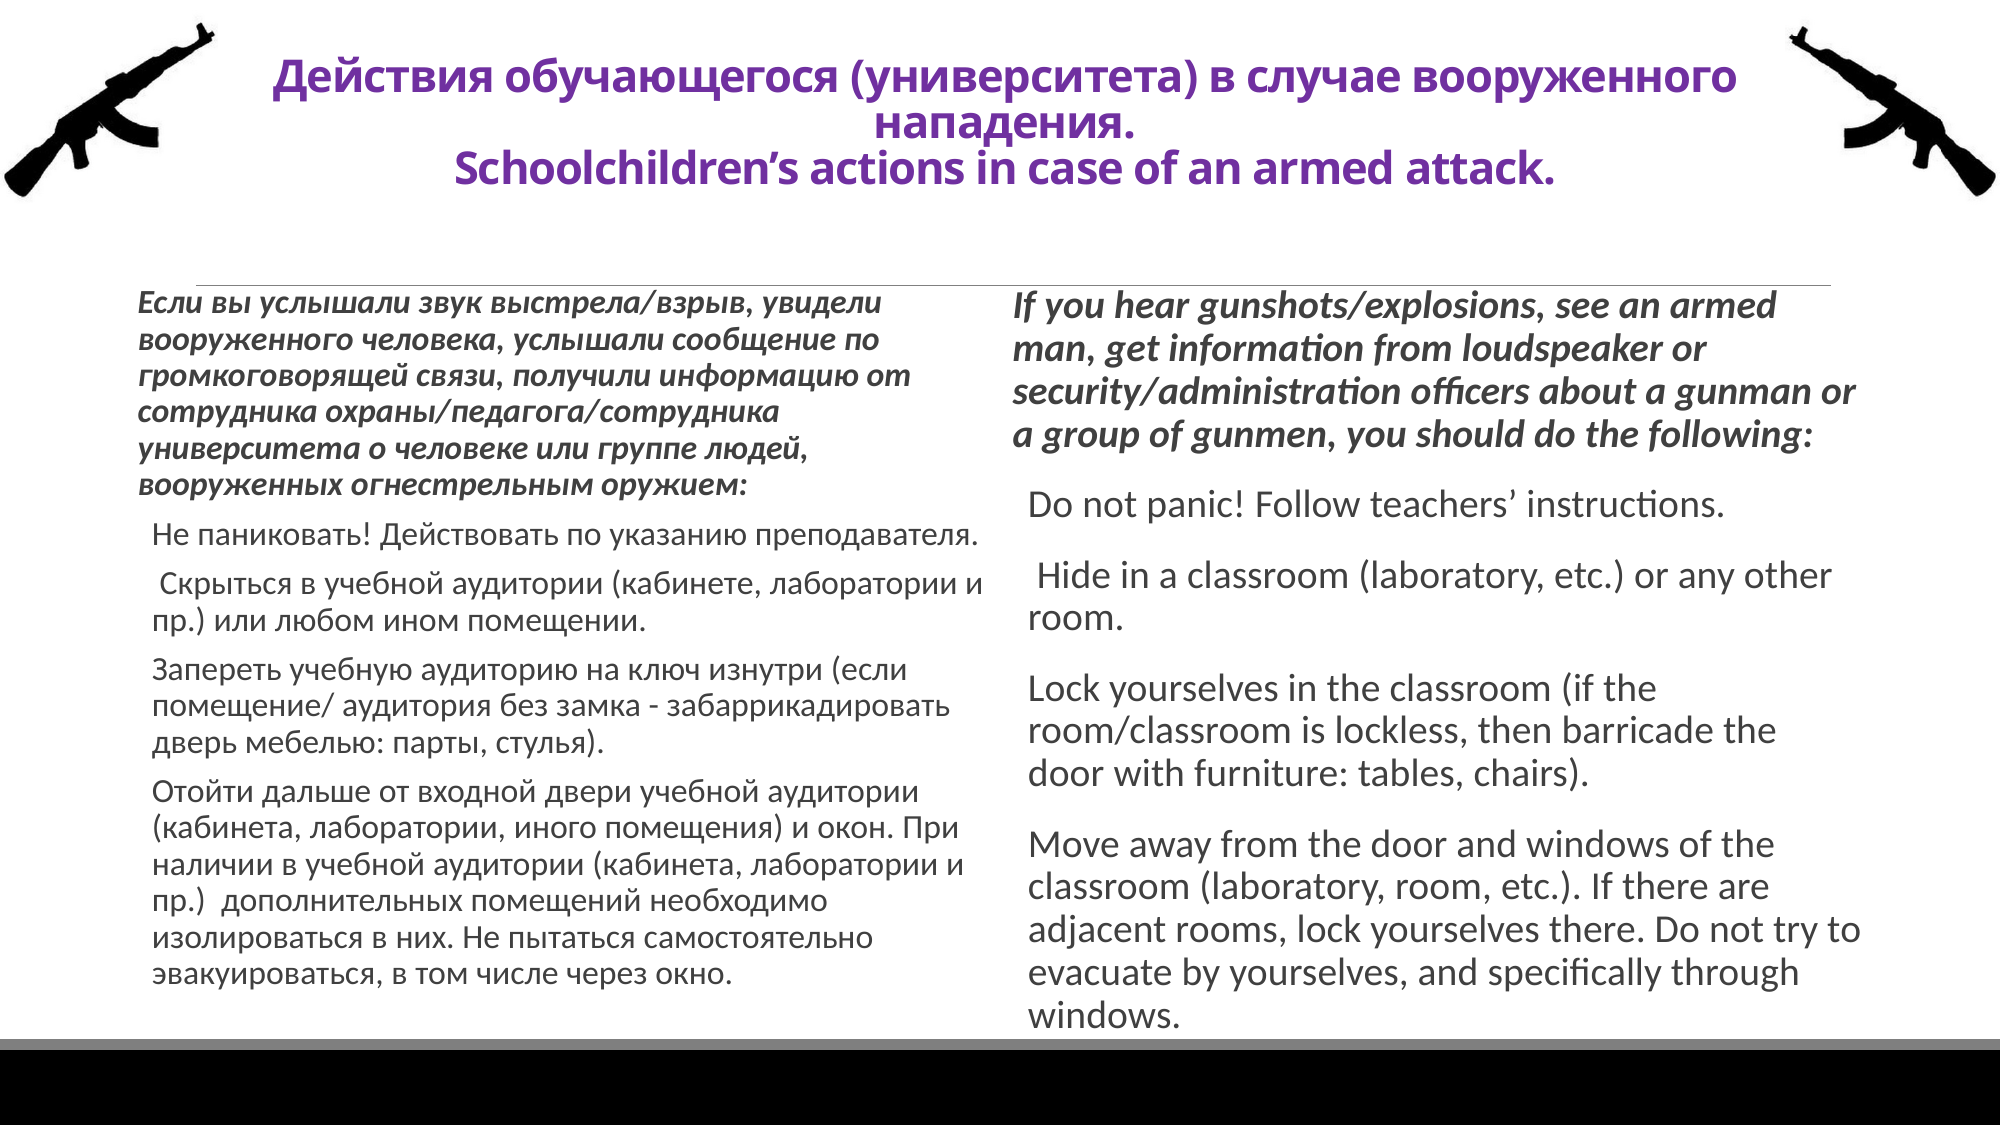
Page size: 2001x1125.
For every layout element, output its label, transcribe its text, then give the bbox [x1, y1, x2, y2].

list Если вы услышали звук выстрела/взрыв, увидели вооруженного человека, услышали сообщение по громкоговорящей связи, получили информацию от сотрудника охраны/педагога/сотрудника университета о человеке или группе людей, вооруженных огнестрельным оружием: Не паниковать! Действовать по указанию преподавателя. Скрыться в учебной аудитории (кабинете, лаборатории и пр.) или любом ином помещении. Запереть учебную аудиторию на ключ изнутри (если помещение/ аудитория без замка - забаррикадировать дверь мебелью: парты, стулья). Отойти дальше от входной двери учебной аудитории (кабинета, лаборатории, иного помещения) и окон. При наличии в учебной аудитории (кабинета, лаборатории и пр.) дополнительных помещений необходимо изолироваться в них. Не пытаться самостоятельно эвакуироваться, в том числе через окно. [137, 277, 984, 1052]
picture [0, 0, 218, 218]
picture [1785, 2, 2000, 218]
list If you hear gunshots/explosions, see an armed man, get information from loudspeaker or security/administration officers about a gunman or a group of gunmen, you should do the following: Do not panic! Follow teachers’ instructions. Hide in a classroom (laboratory, etc.) or any other room. Lock yourselves in the classroom (if the room/classroom is lockless, then barricade the door with furniture: tables, chairs). Move away from the door and windows of the classroom (laboratory, room, etc.). If there are adjacent rooms, lock yourselves there. Do not try to evacuate by yourselves, and specifically through windows. [1012, 277, 1863, 1052]
title Действия обучающегося (университета) в случае вооруженного нападения. Schoolchildren’s actions in case of an armed attack. [180, 47, 1830, 285]
